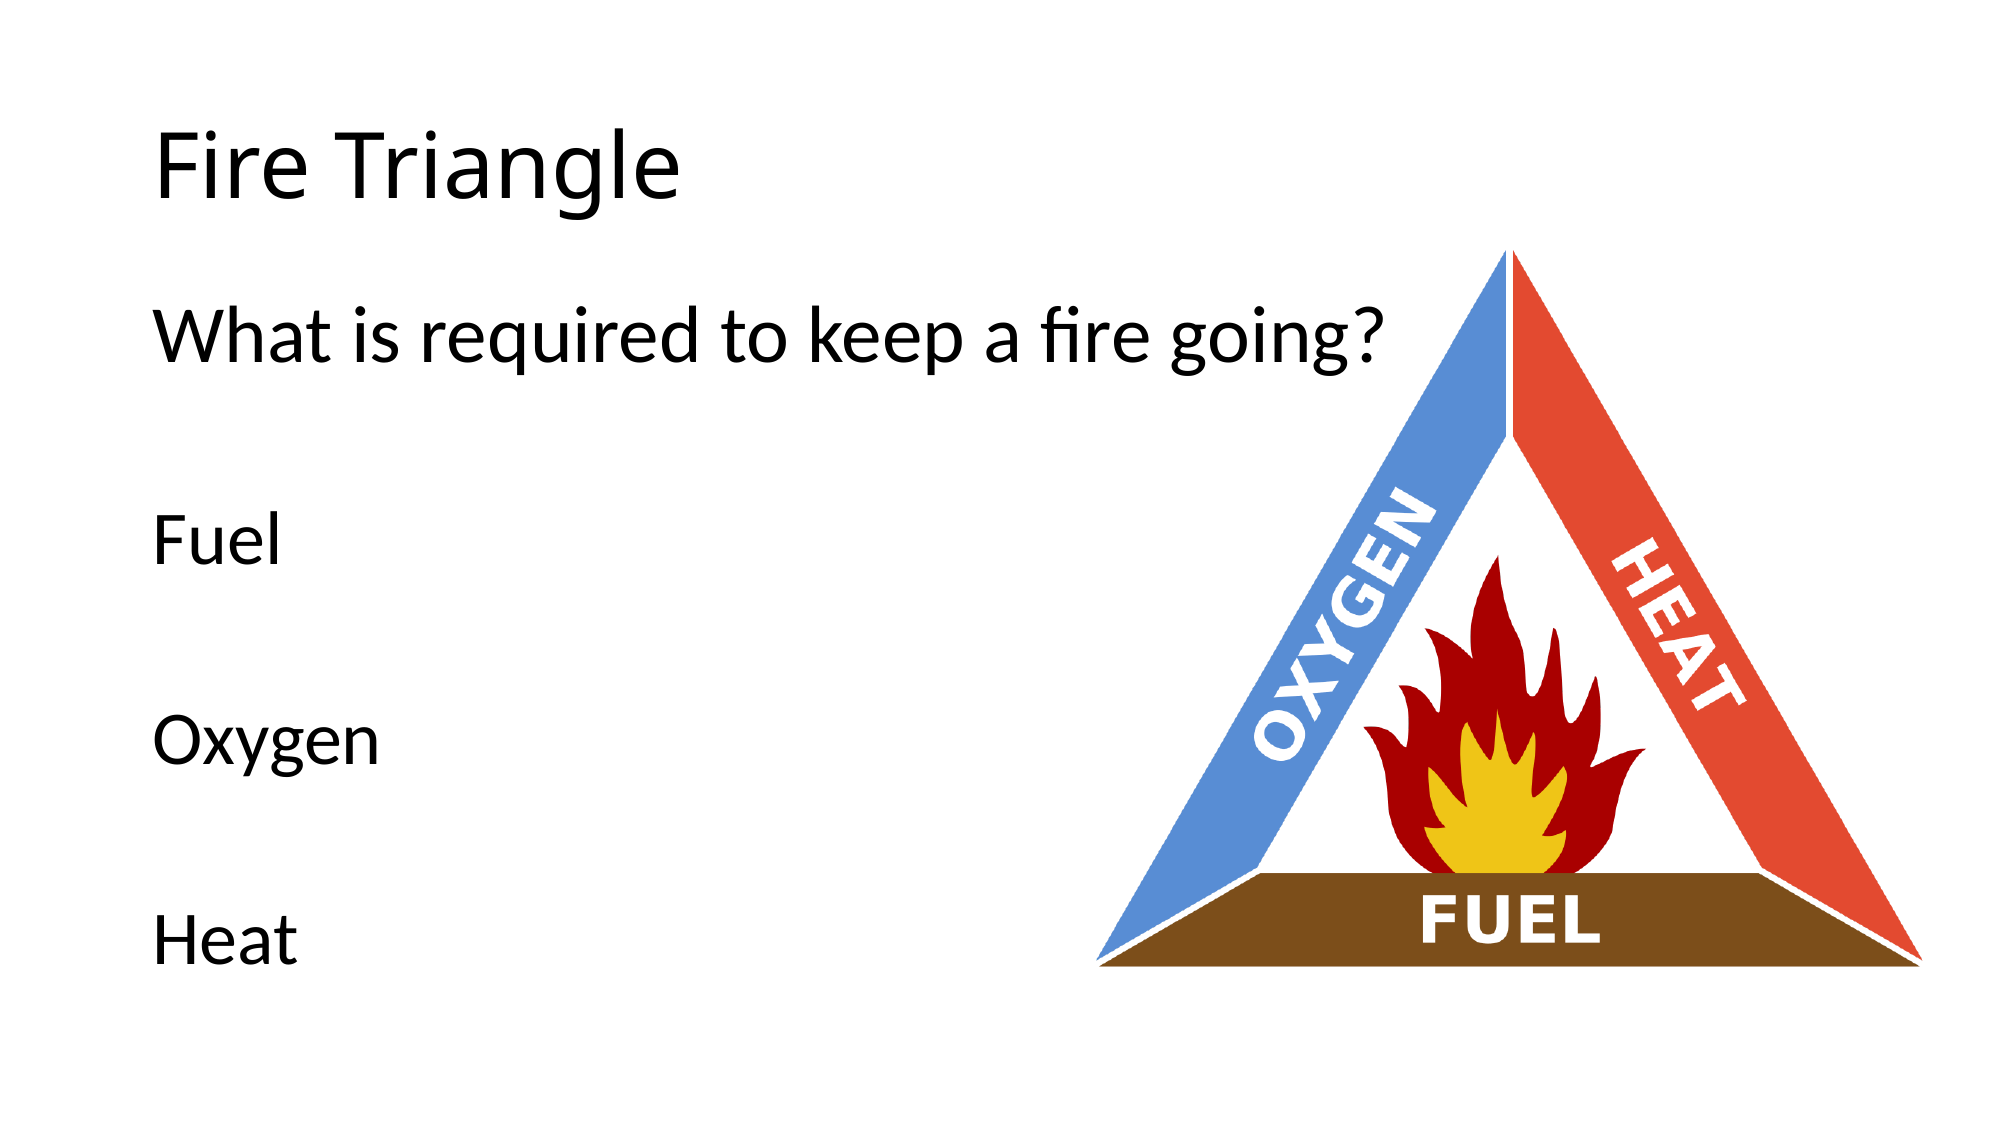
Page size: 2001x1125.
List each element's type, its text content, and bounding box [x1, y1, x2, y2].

list What is required to keep a fire going? Fuel Oxygen Heat [137, 284, 1061, 999]
title Fire Triangle [137, 59, 1863, 278]
picture [1061, 217, 1957, 999]
